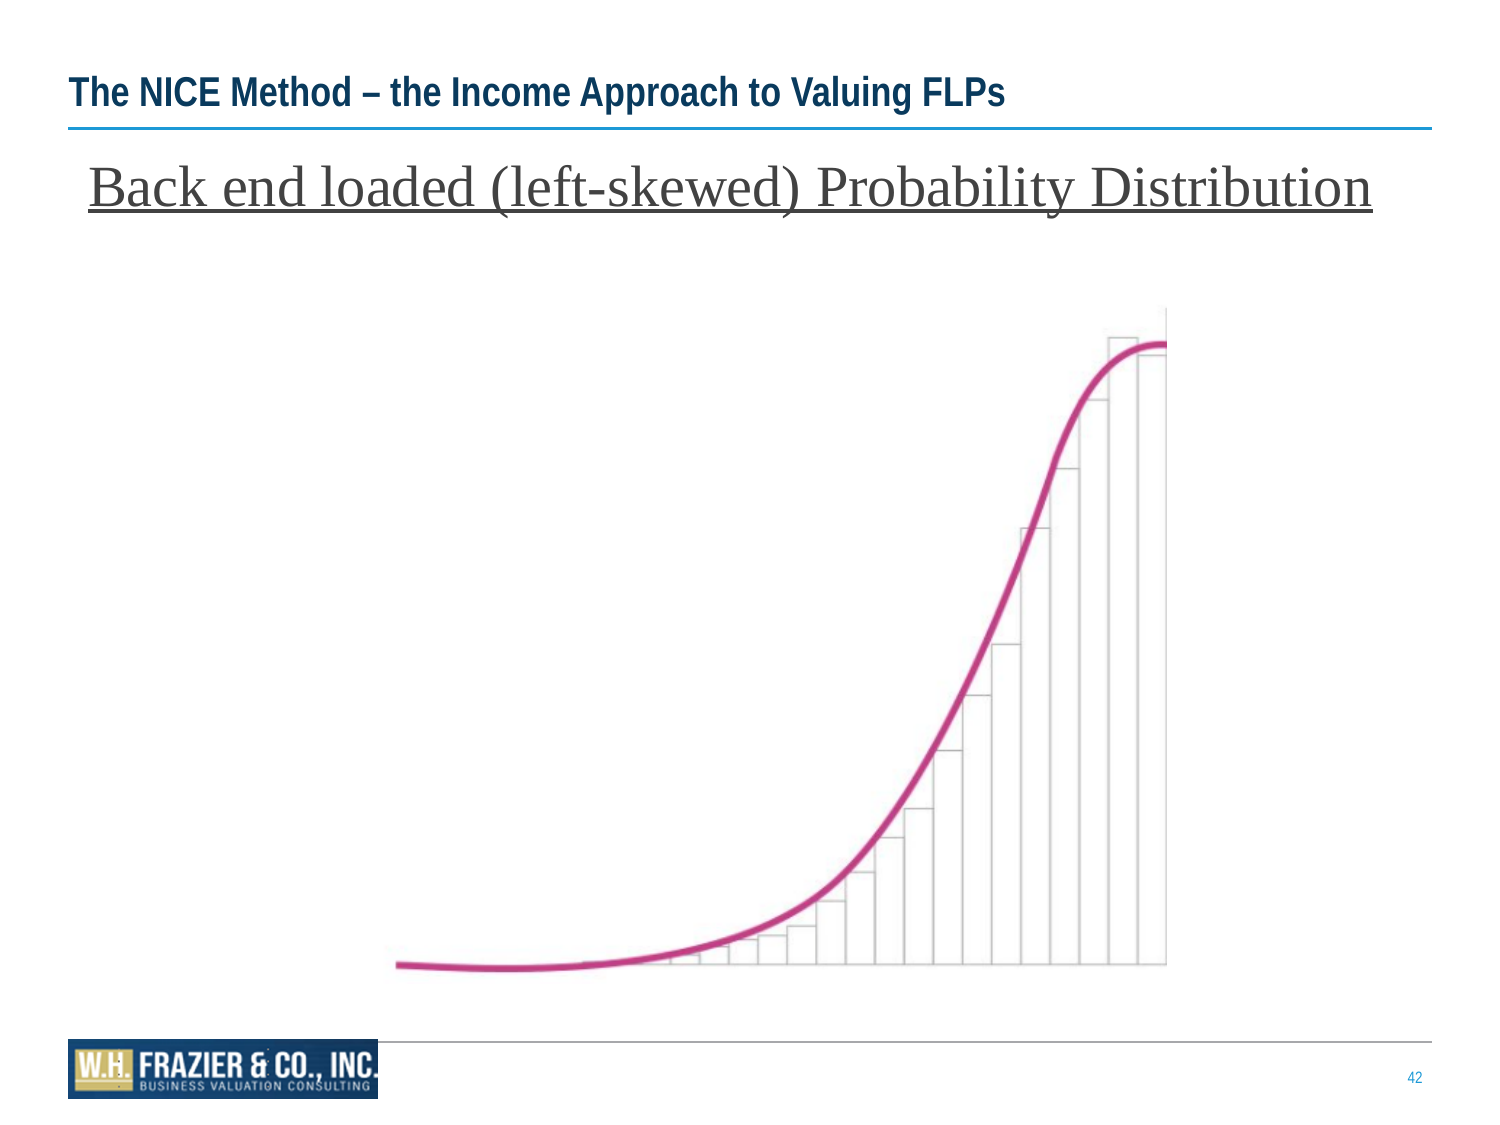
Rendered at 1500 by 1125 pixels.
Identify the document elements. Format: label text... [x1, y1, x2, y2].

title The NICE Method – the Income Approach to Valuing FLPs [62, 55, 1218, 122]
text_box Back end loaded (left-skewed) Probability Distribution [81, 141, 1418, 292]
picture [68, 1039, 378, 1099]
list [332, 285, 1168, 984]
slide_number 42 [1392, 1059, 1441, 1091]
